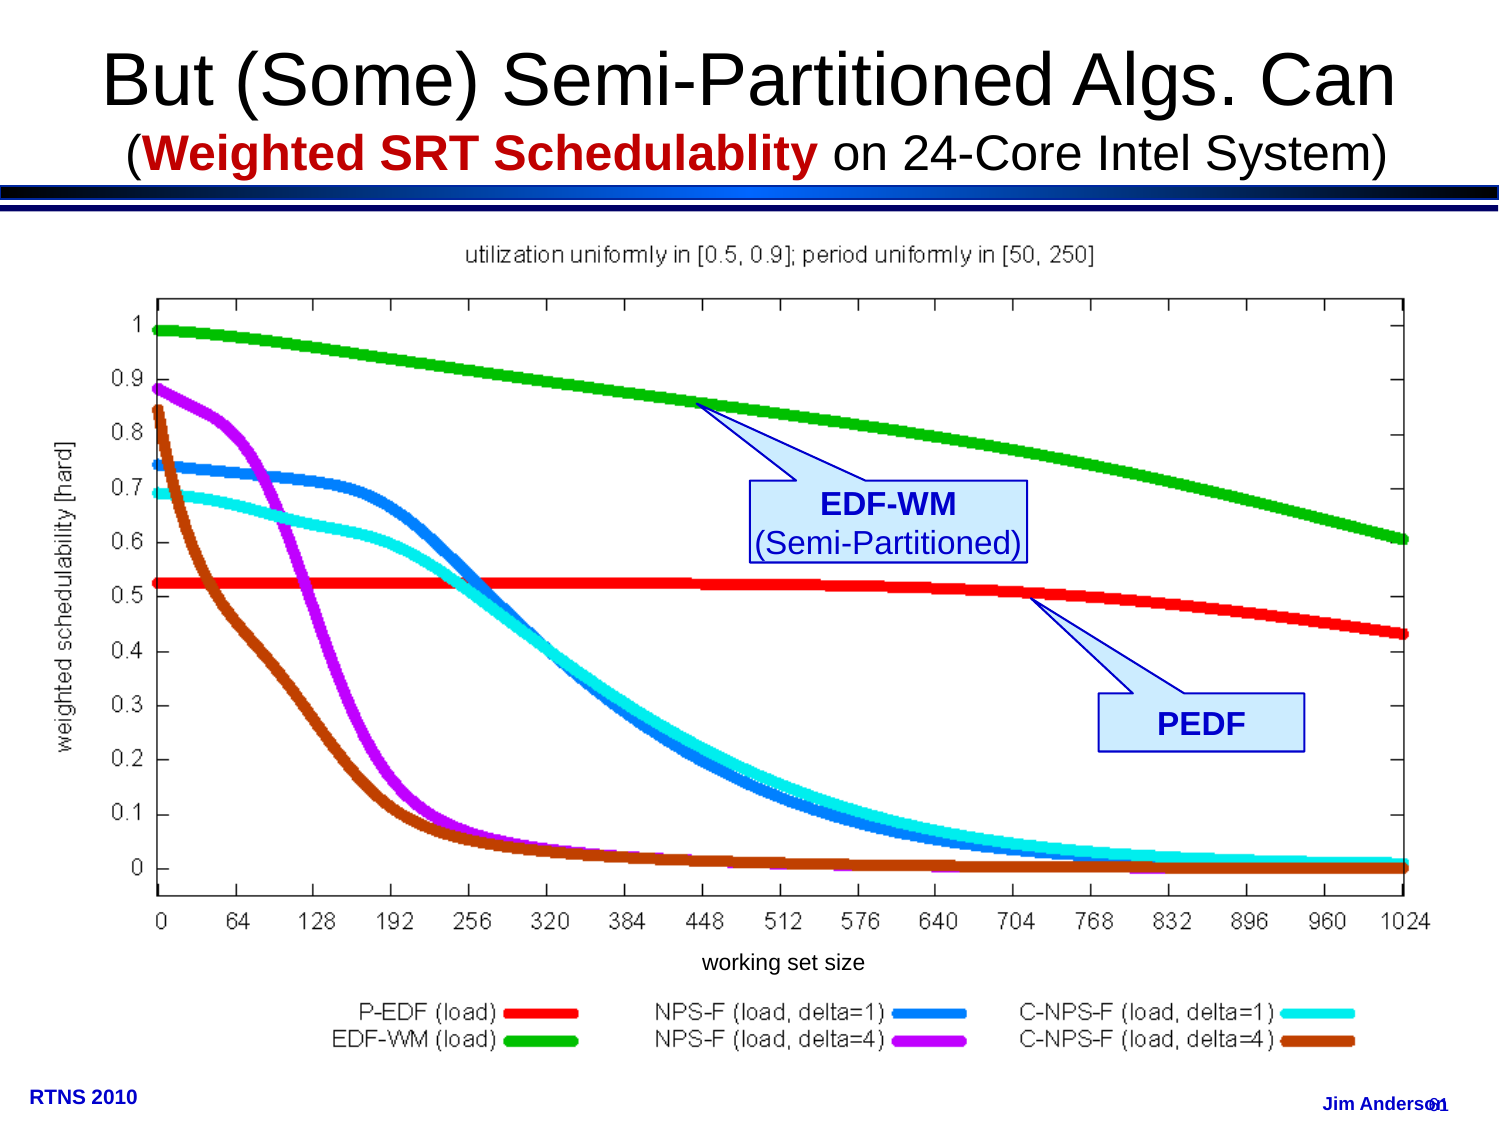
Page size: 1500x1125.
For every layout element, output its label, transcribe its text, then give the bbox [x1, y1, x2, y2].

picture [18, 216, 1436, 1067]
title But (Some) Semi-Partitioned Algs. Can (Weighted SRT Schedulablity on 24-Core Intel System) [0, 0, 1500, 188]
